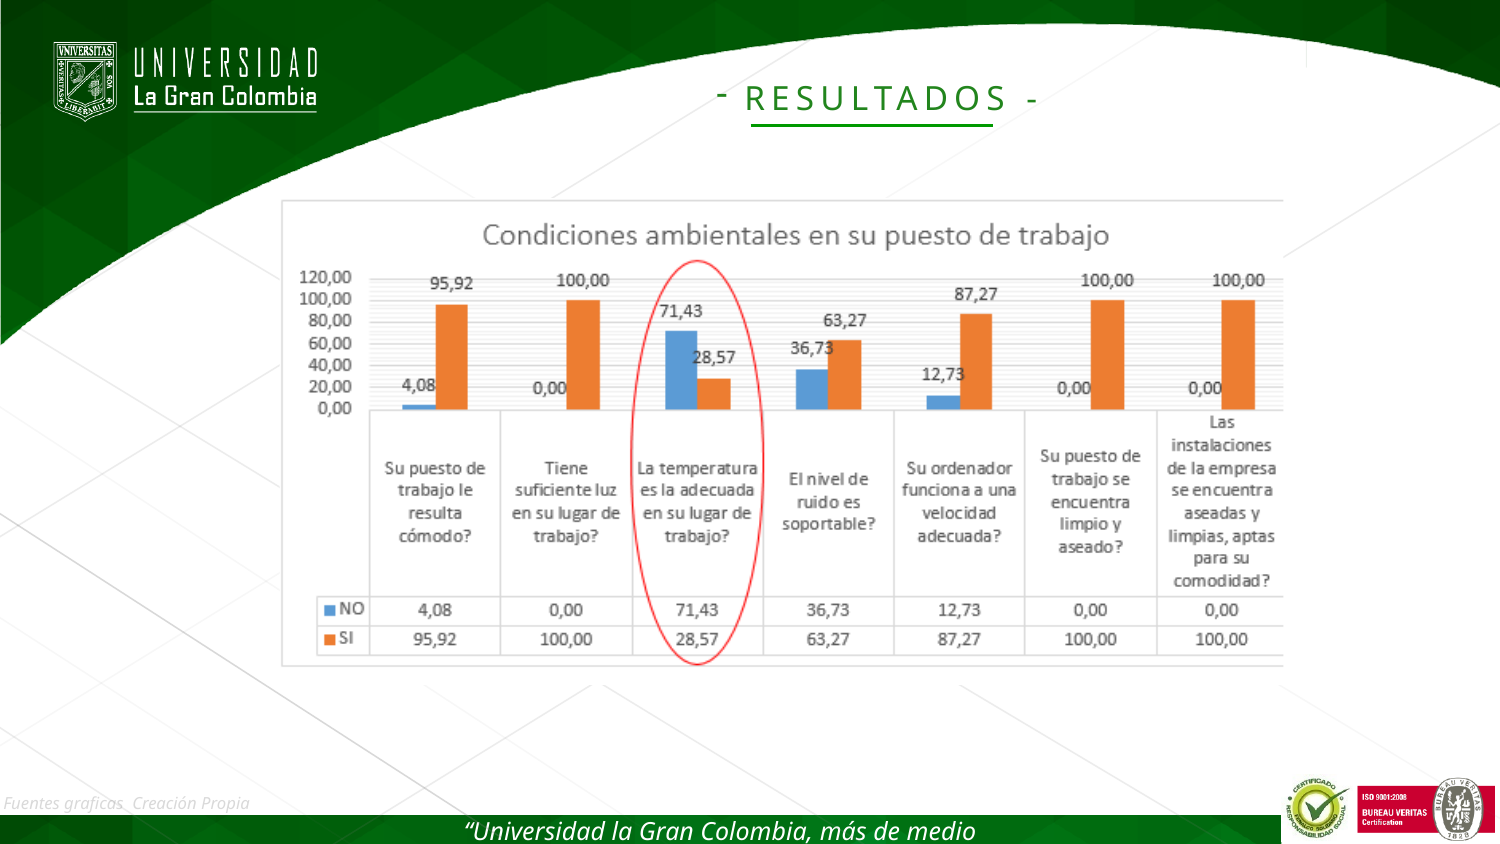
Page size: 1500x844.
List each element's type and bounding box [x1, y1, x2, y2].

picture [0, 0, 1500, 685]
text_box [0, 395, 1500, 844]
